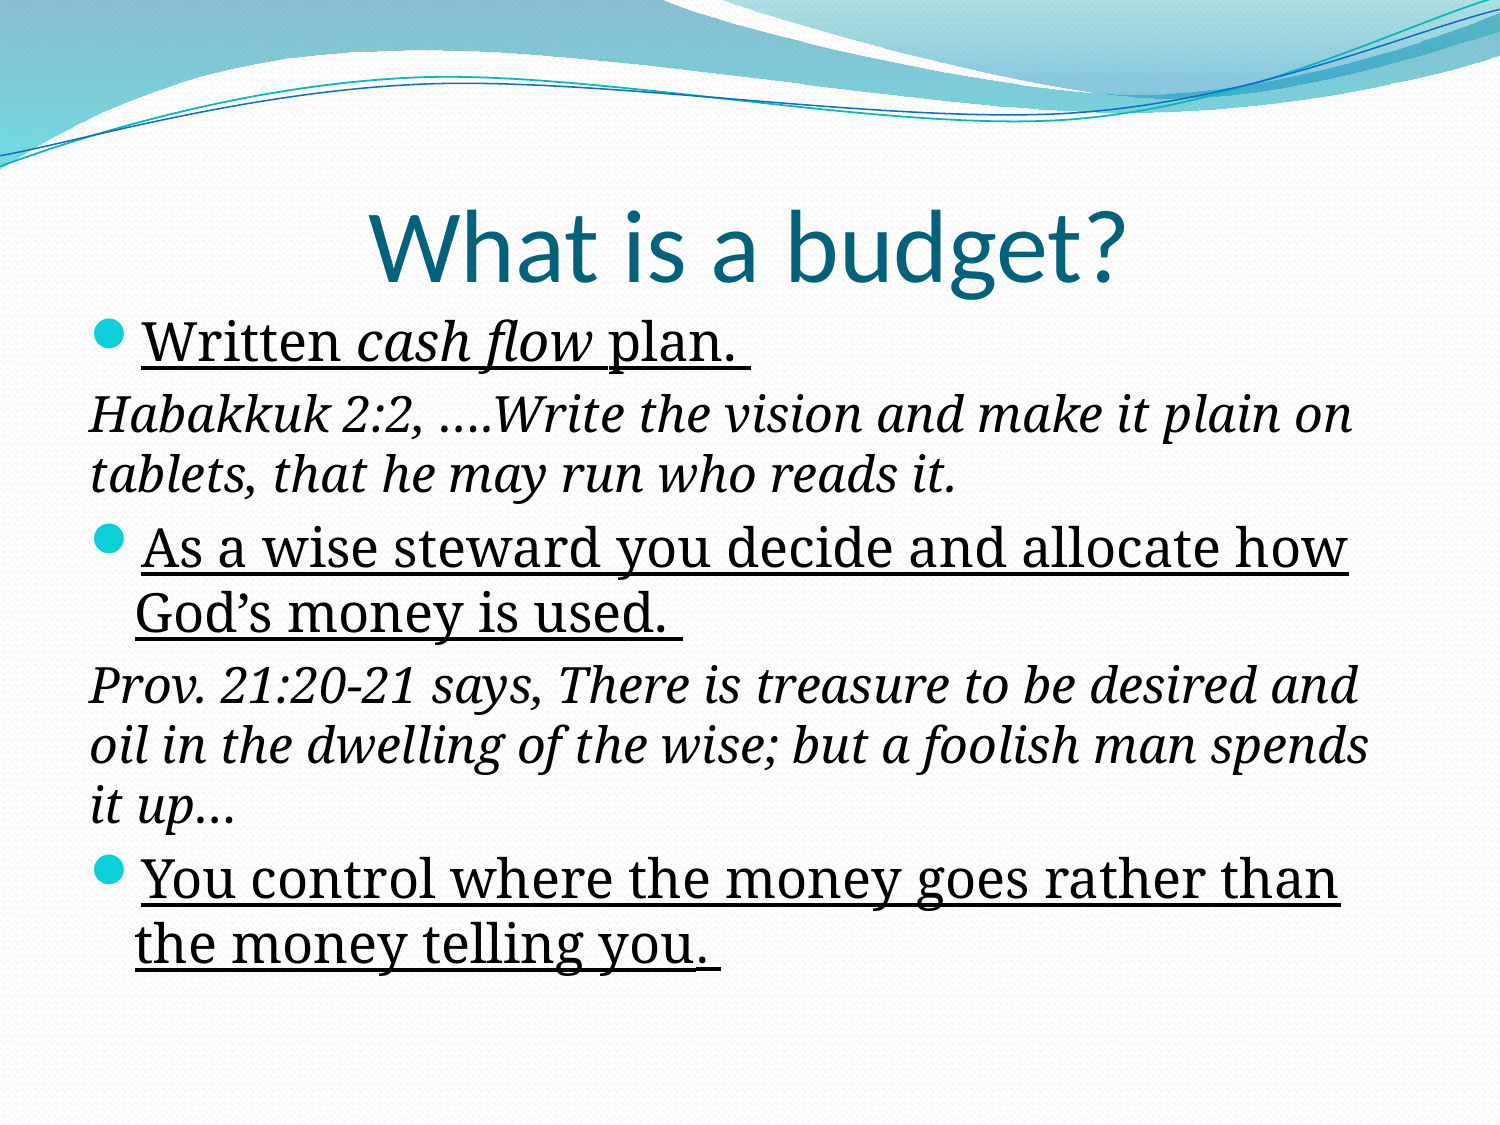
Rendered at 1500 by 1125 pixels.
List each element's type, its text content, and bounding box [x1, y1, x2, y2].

list Written cash flow plan. Habakkuk 2:2, ….Write the vision and make it plain on tablets, that he may run who reads it. As a wise steward you decide and allocate how God’s money is used. Prov. 21:20-21 says, There is treasure to be desired and oil in the dwelling of the wise; but a foolish man spends it up… You control where the money goes rather than the money telling you. [75, 299, 1425, 1038]
title What is a budget? [75, 115, 1425, 299]
